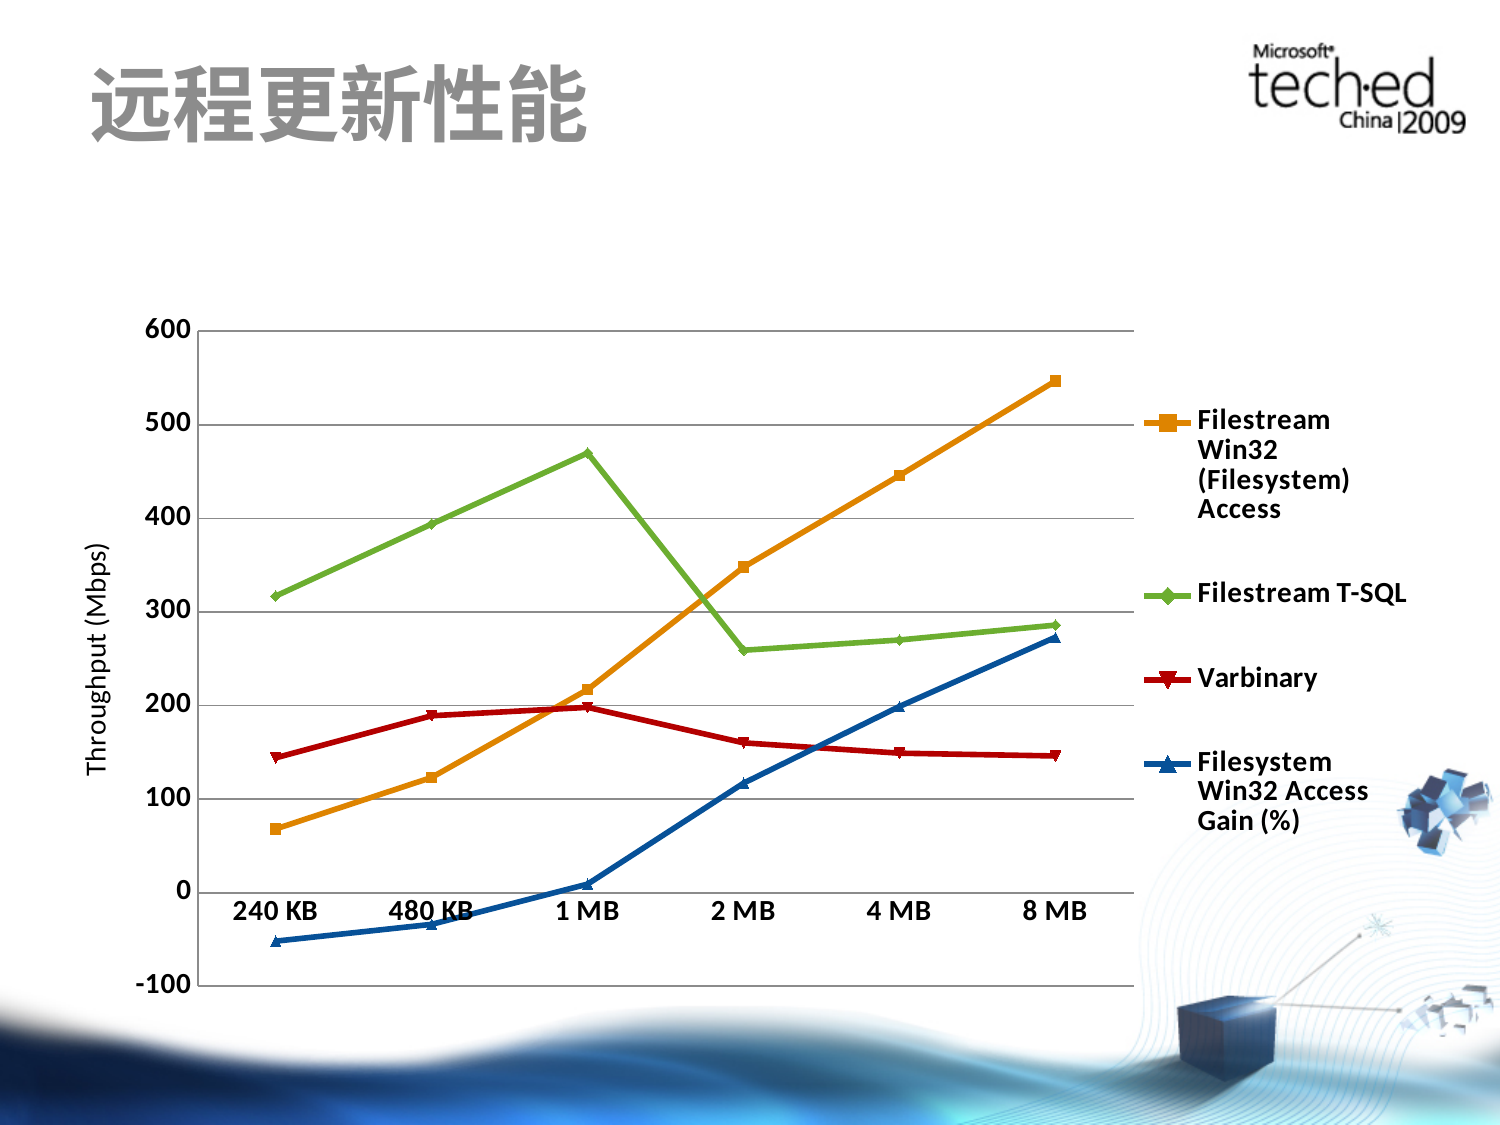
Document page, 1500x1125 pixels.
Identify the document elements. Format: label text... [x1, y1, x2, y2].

chart [74, 261, 1426, 1006]
title 远程更新性能 [75, 45, 1425, 233]
picture [0, 0, 1500, 1125]
